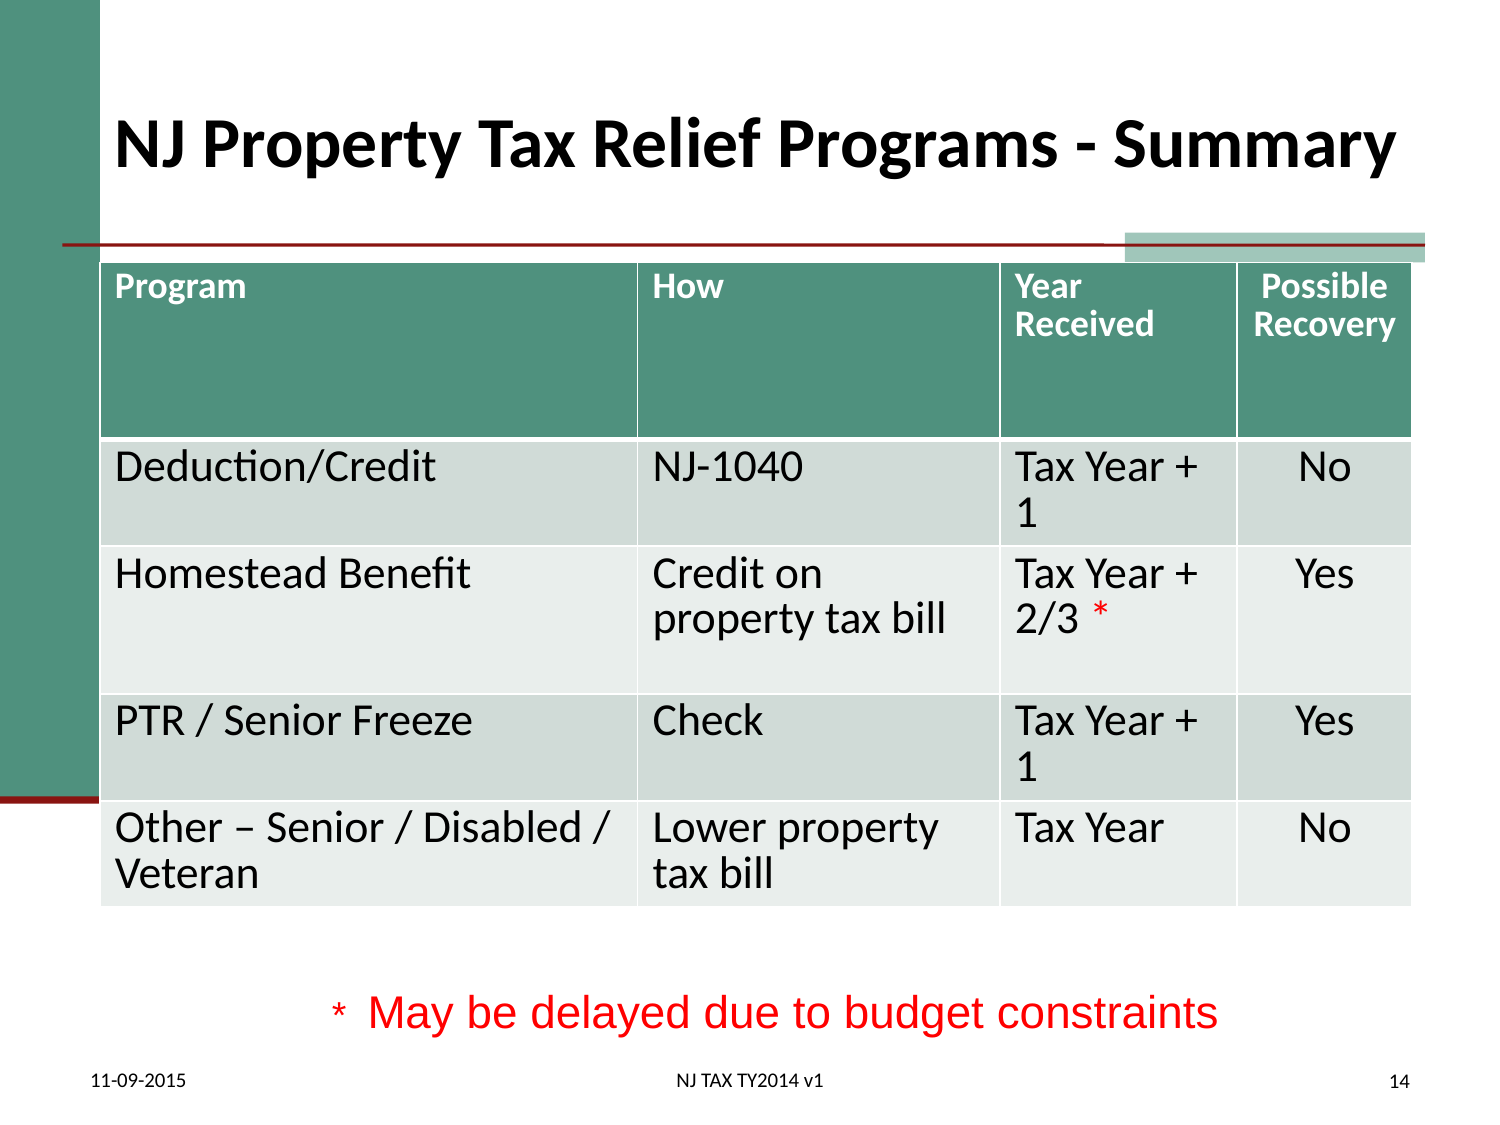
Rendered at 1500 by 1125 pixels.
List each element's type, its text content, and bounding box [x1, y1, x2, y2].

table_cell Tax Year [1001, 802, 1236, 906]
table_cell Credit on property tax bill [638, 547, 999, 693]
table_cell Tax Year + 2/3 * [1001, 547, 1236, 693]
table_cell Deduction/Credit [101, 442, 637, 545]
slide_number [74, 1049, 401, 1100]
table_cell No [1238, 442, 1411, 545]
table_cell Lower property tax bill [638, 802, 999, 906]
table_header Possible Recovery [1238, 263, 1411, 437]
title NJ Property Tax Relief Programs - Summary [99, 45, 1425, 234]
table_header How [638, 263, 999, 437]
table_cell Tax Year + 1 [1001, 695, 1236, 800]
table_cell Yes [1238, 547, 1411, 693]
table_header Program [101, 263, 637, 437]
footer NJ TAX TY2014 v1 [496, 1050, 1004, 1100]
table_header Year Received [1001, 263, 1236, 437]
table_cell Check [638, 695, 999, 800]
table_cell Yes [1238, 695, 1411, 800]
table_cell No [1238, 802, 1411, 906]
table_cell NJ-1040 [638, 442, 999, 545]
text_box * May be delayed due to budget constraints [317, 975, 1235, 1045]
table_cell Homestead Benefit [101, 547, 637, 693]
slide_number 14 [1112, 1049, 1426, 1101]
table_cell Other – Senior / Disabled / Veteran [101, 802, 637, 906]
table_cell Tax Year + 1 [1001, 442, 1236, 545]
table_cell PTR / Senior Freeze [101, 695, 637, 800]
